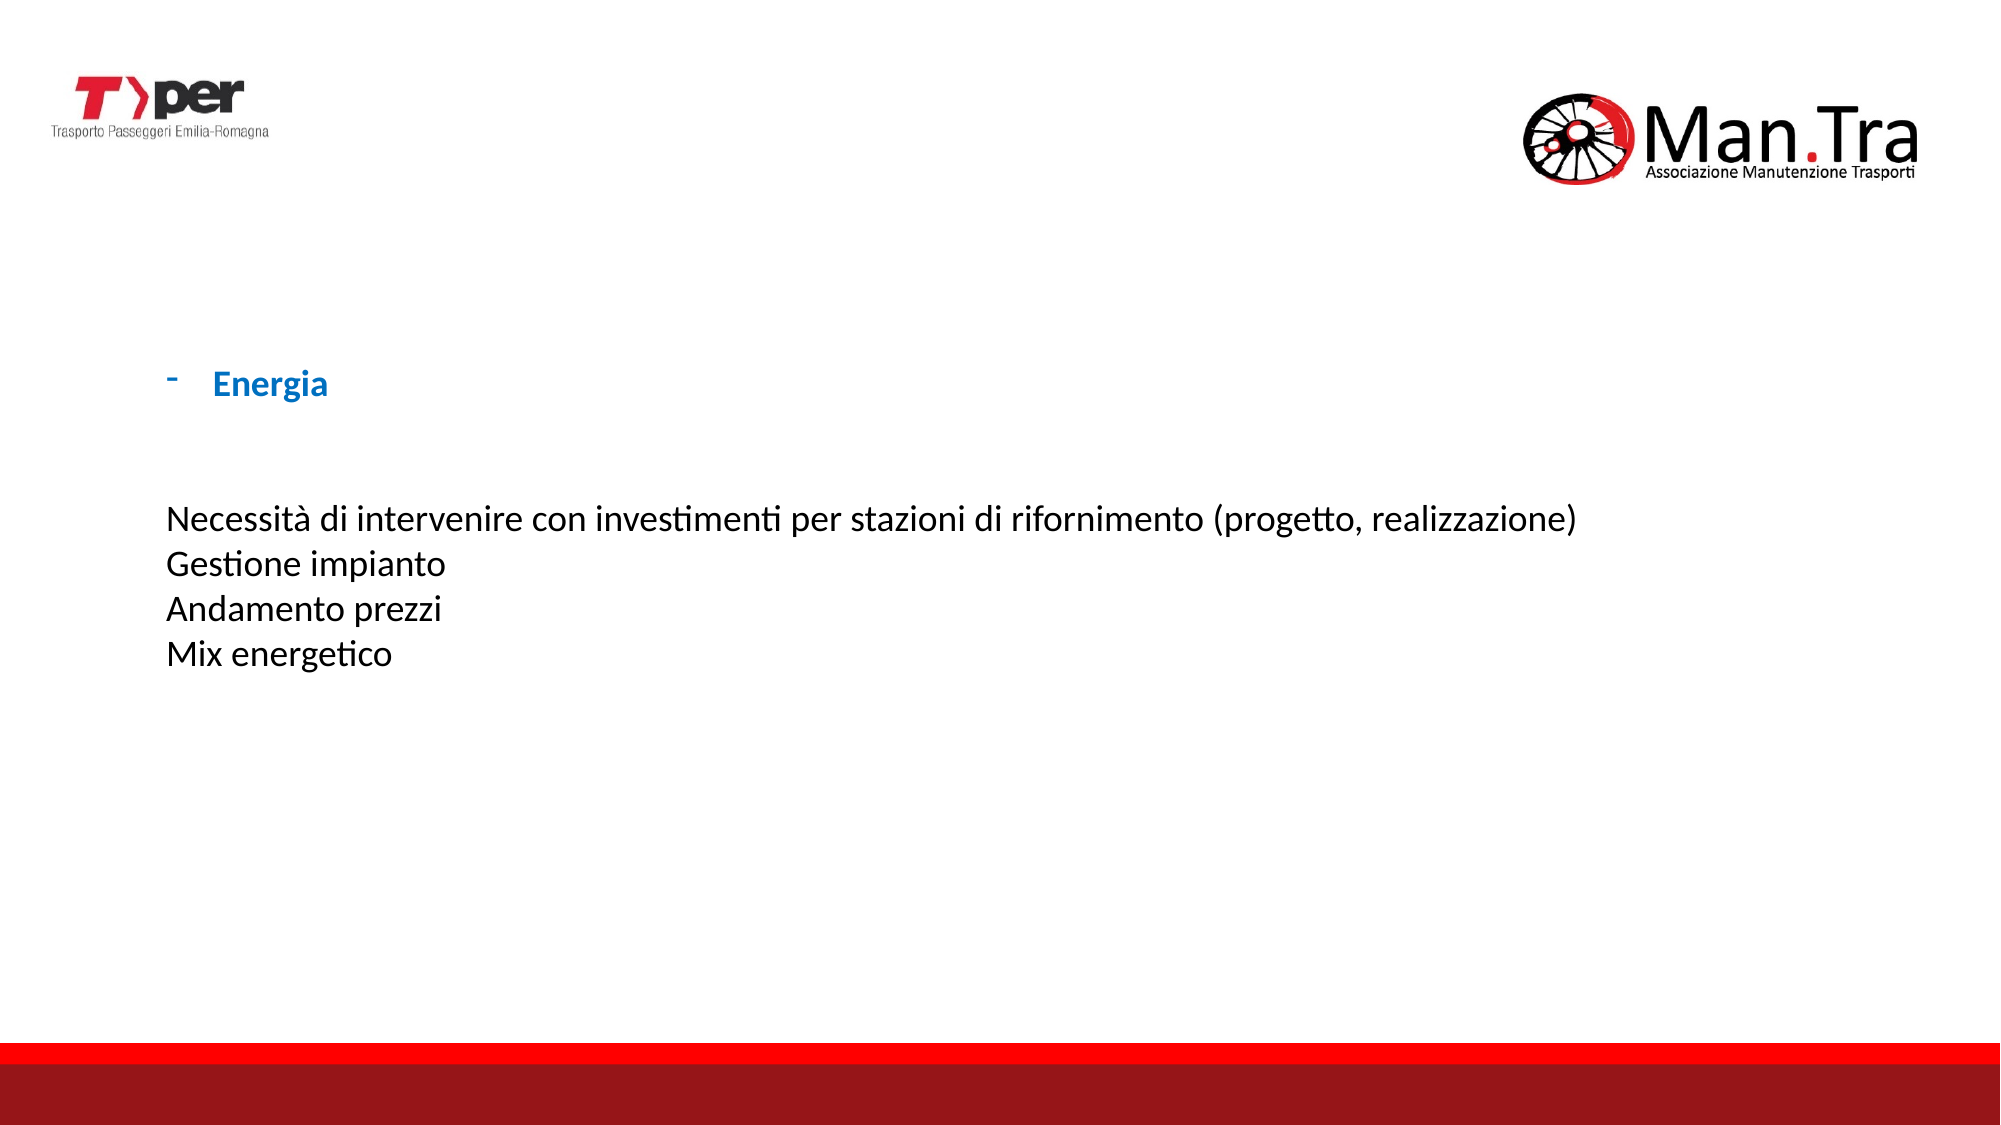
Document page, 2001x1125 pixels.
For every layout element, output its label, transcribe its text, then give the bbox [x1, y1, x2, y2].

text_box Energia Necessità di intervenire con investimenti per stazioni di rifornimento (progetto, realizzazione) Gestione impianto Andamento prezzi Mix energetico [151, 352, 1595, 682]
picture [35, 57, 284, 166]
picture [1523, 93, 1917, 185]
